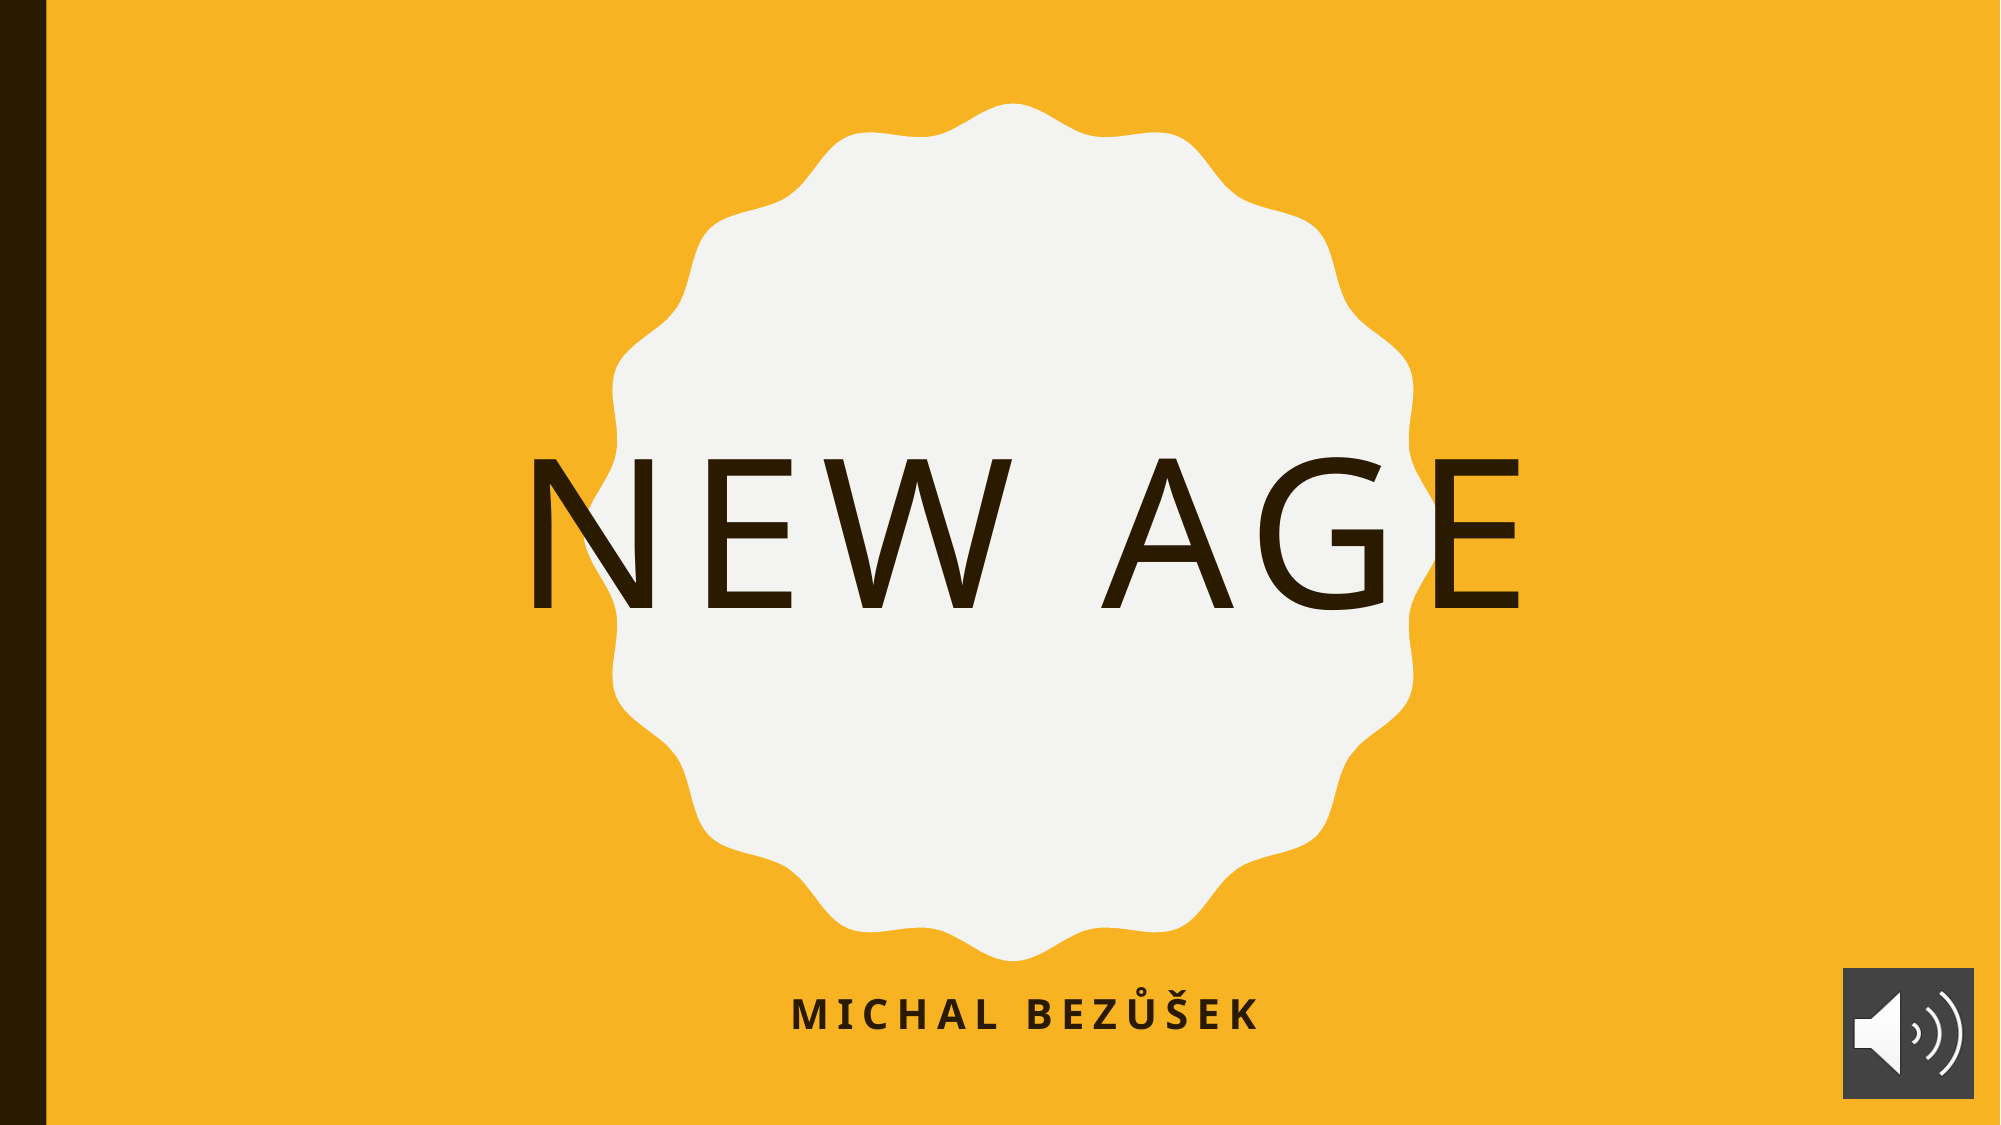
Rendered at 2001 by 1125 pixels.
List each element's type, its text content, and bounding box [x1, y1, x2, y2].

title NEW AGE [176, 180, 1870, 902]
subtitle Michal bezůšek [363, 980, 1684, 1103]
picture [1841, 966, 1975, 1100]
